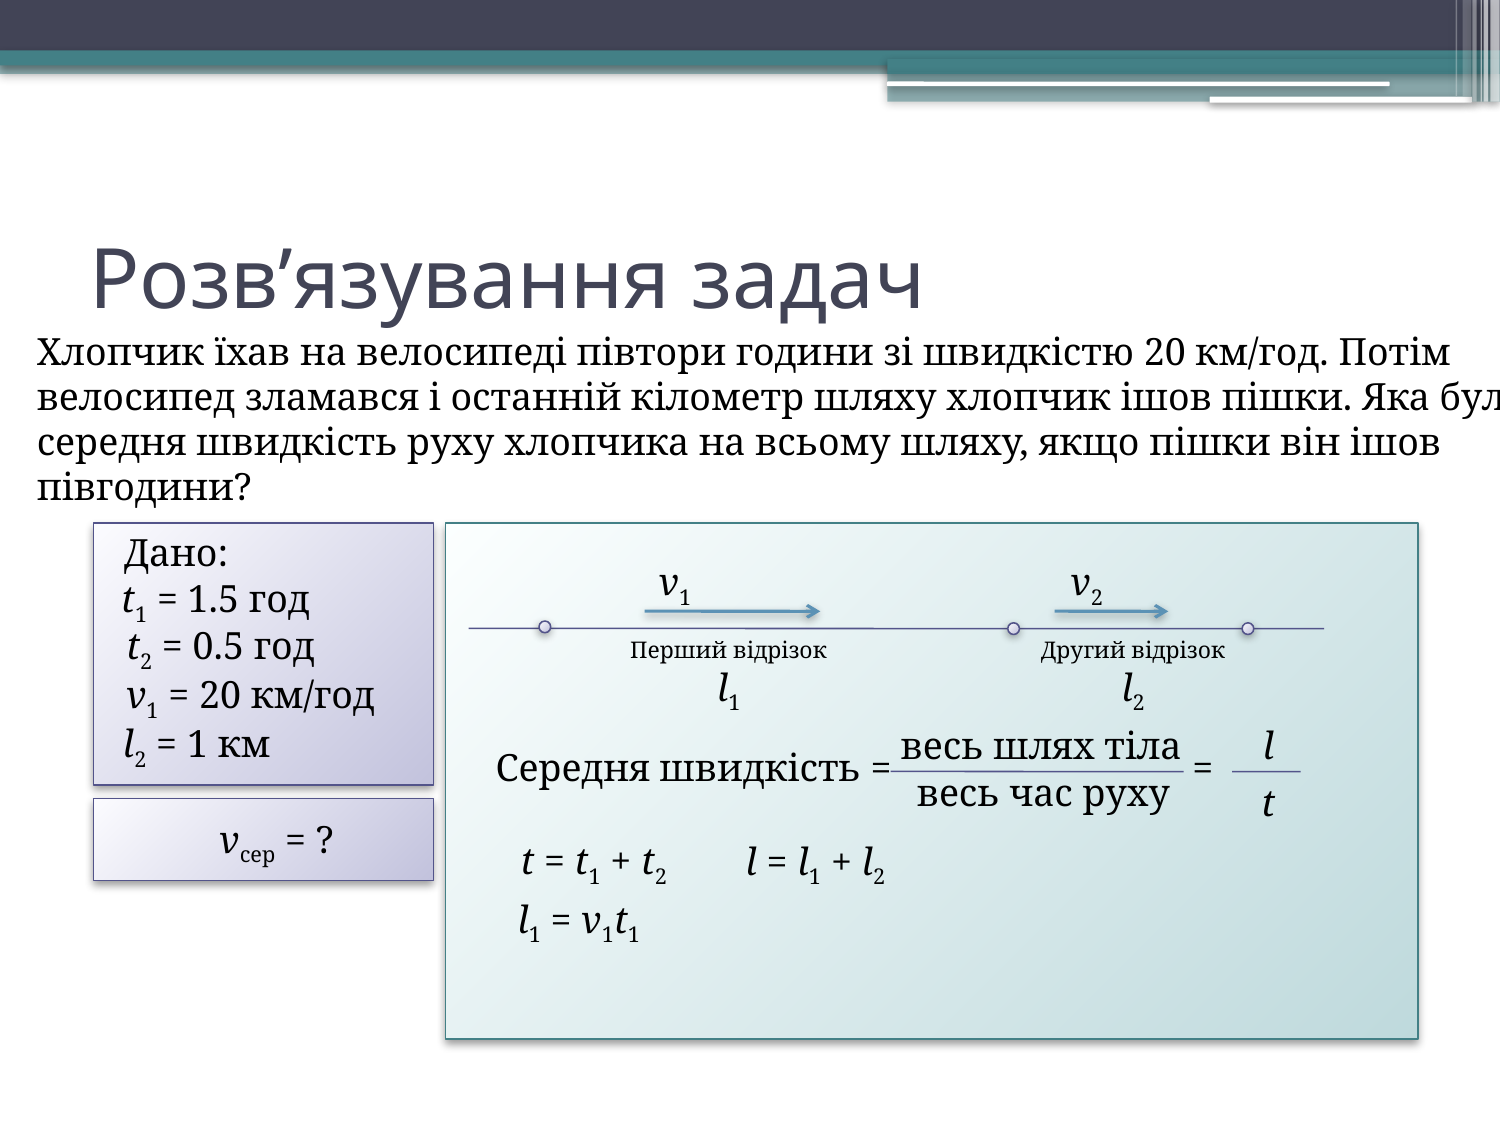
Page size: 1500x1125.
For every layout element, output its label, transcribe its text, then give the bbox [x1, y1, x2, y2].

text_box l1 = v1t1 [502, 888, 655, 955]
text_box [644, 550, 821, 612]
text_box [890, 714, 1186, 823]
text_box Другий відрізок l2 [1026, 644, 1241, 723]
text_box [1054, 550, 1169, 612]
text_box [538, 620, 1255, 635]
text_box Перший відрізок l1 [615, 644, 842, 723]
text_box [445, 522, 1419, 1040]
text_box l = l1 + l2 [730, 830, 901, 897]
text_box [1231, 714, 1301, 833]
text_box t = t1 + t2 [505, 829, 683, 896]
text_box Хлопчик їхав на велосипеді півтори години зі швидкістю 20 км/год. Потім велосипед зламався і останній кілометр шляху хлопчик ішов пішки. Яка була середня швидкість руху хлопчика на всьому шляху, якщо пішки він ішов півгодини? [22, 320, 1500, 515]
title Розв’язування задач [75, 187, 1425, 320]
text_box = [1192, 736, 1224, 797]
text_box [93, 798, 434, 881]
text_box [93, 520, 434, 786]
text_box Середня швидкість = [480, 736, 883, 796]
